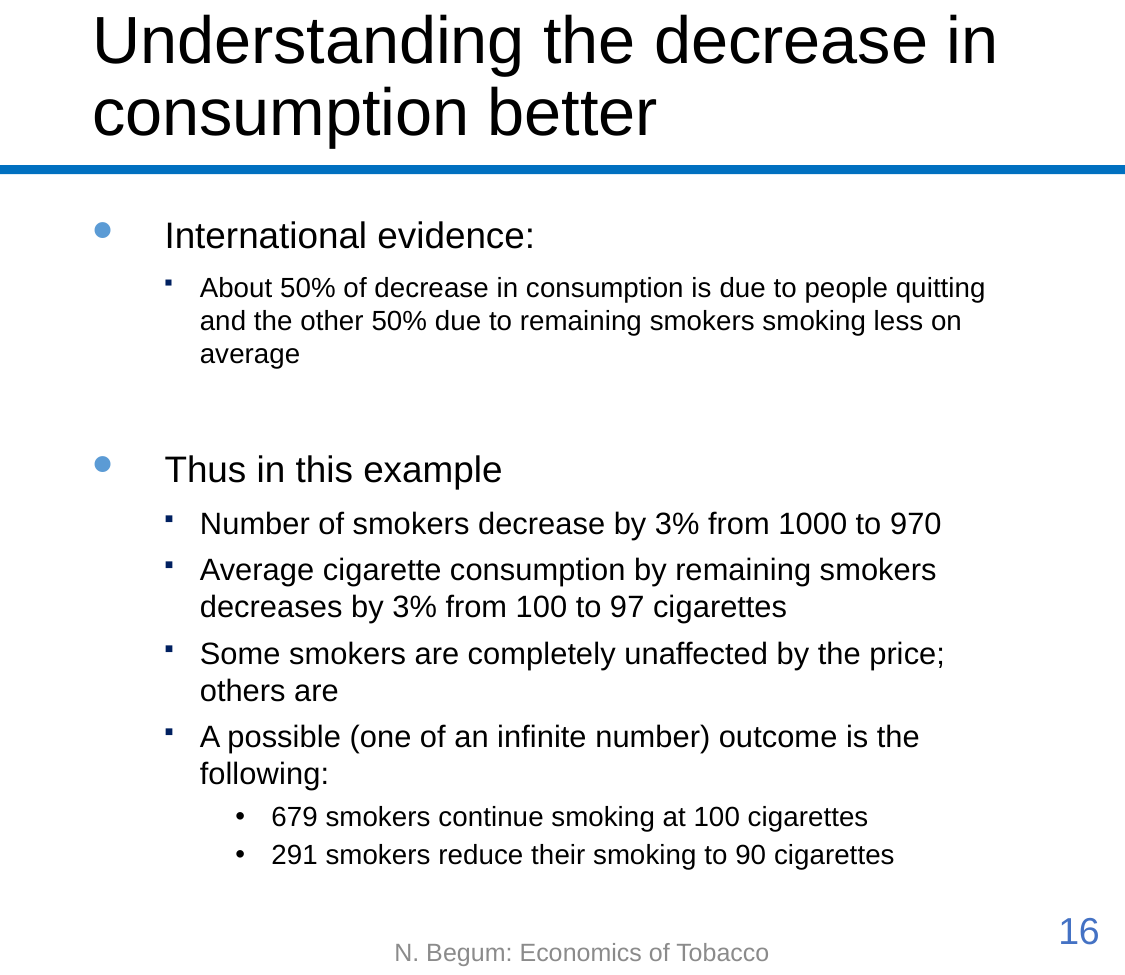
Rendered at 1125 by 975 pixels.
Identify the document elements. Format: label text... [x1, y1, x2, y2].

footer N. Begum: Economics of Tobacco [372, 922, 793, 975]
list International evidence: About 50% of decrease in consumption is due to people quitting and the other 50% due to remaining smokers smoking less on average Thus in this example Number of smokers decrease by 3% from 1000 to 970 Average cigarette consumption by remaining smokers decreases by 3% from 100 to 97 cigarettes Some smokers are completely unaffected by the price; others are A possible (one of an infinite number) outcome is the following: 679 smokers continue smoking at 100 cigarettes 291 smokers reduce their smoking to 90 cigarettes [77, 203, 1048, 879]
title Understanding the decrease in consumption better [77, 0, 1048, 166]
slide_number 16 [861, 903, 1115, 956]
